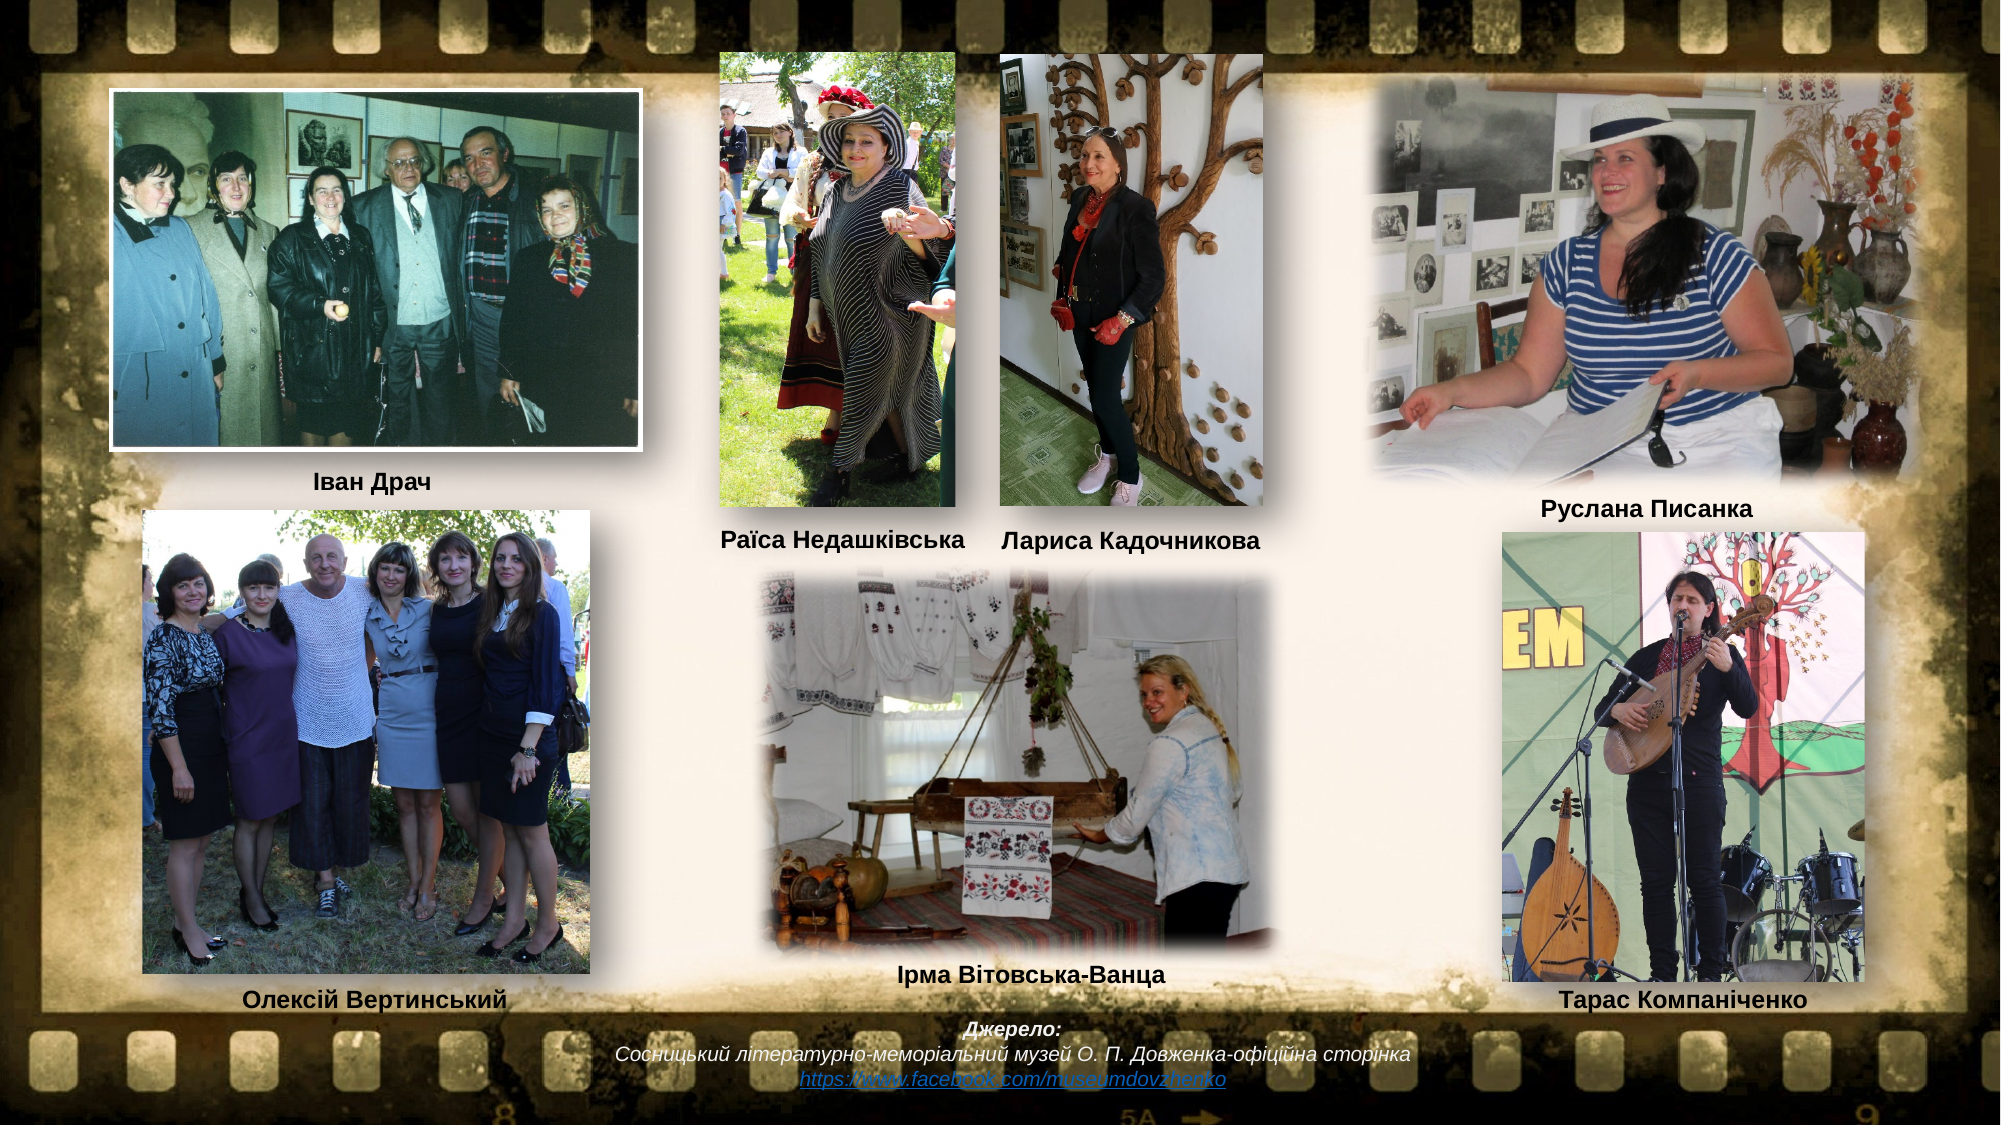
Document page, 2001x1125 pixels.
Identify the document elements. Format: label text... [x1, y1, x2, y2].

text_box Тарас Компаніченко [1543, 988, 1824, 1021]
text_box Іван Драч [298, 455, 447, 503]
text_box Олексій Вертинський [227, 974, 523, 1021]
text_box Лариса Кадочникова [986, 514, 1276, 561]
text_box Джерело: Сосницький літературно-меморіальний музей О. П. Довженка-офіційна сторінка https://www.facebook.com/museumdovzhenko [512, 1008, 1513, 1098]
text_box Раїса Недашківська [705, 514, 981, 561]
text_box Руслана Писанка [1525, 493, 1769, 530]
picture [0, 0, 2001, 1125]
text_box Ірма Вітовська-Ванца [882, 967, 1181, 997]
